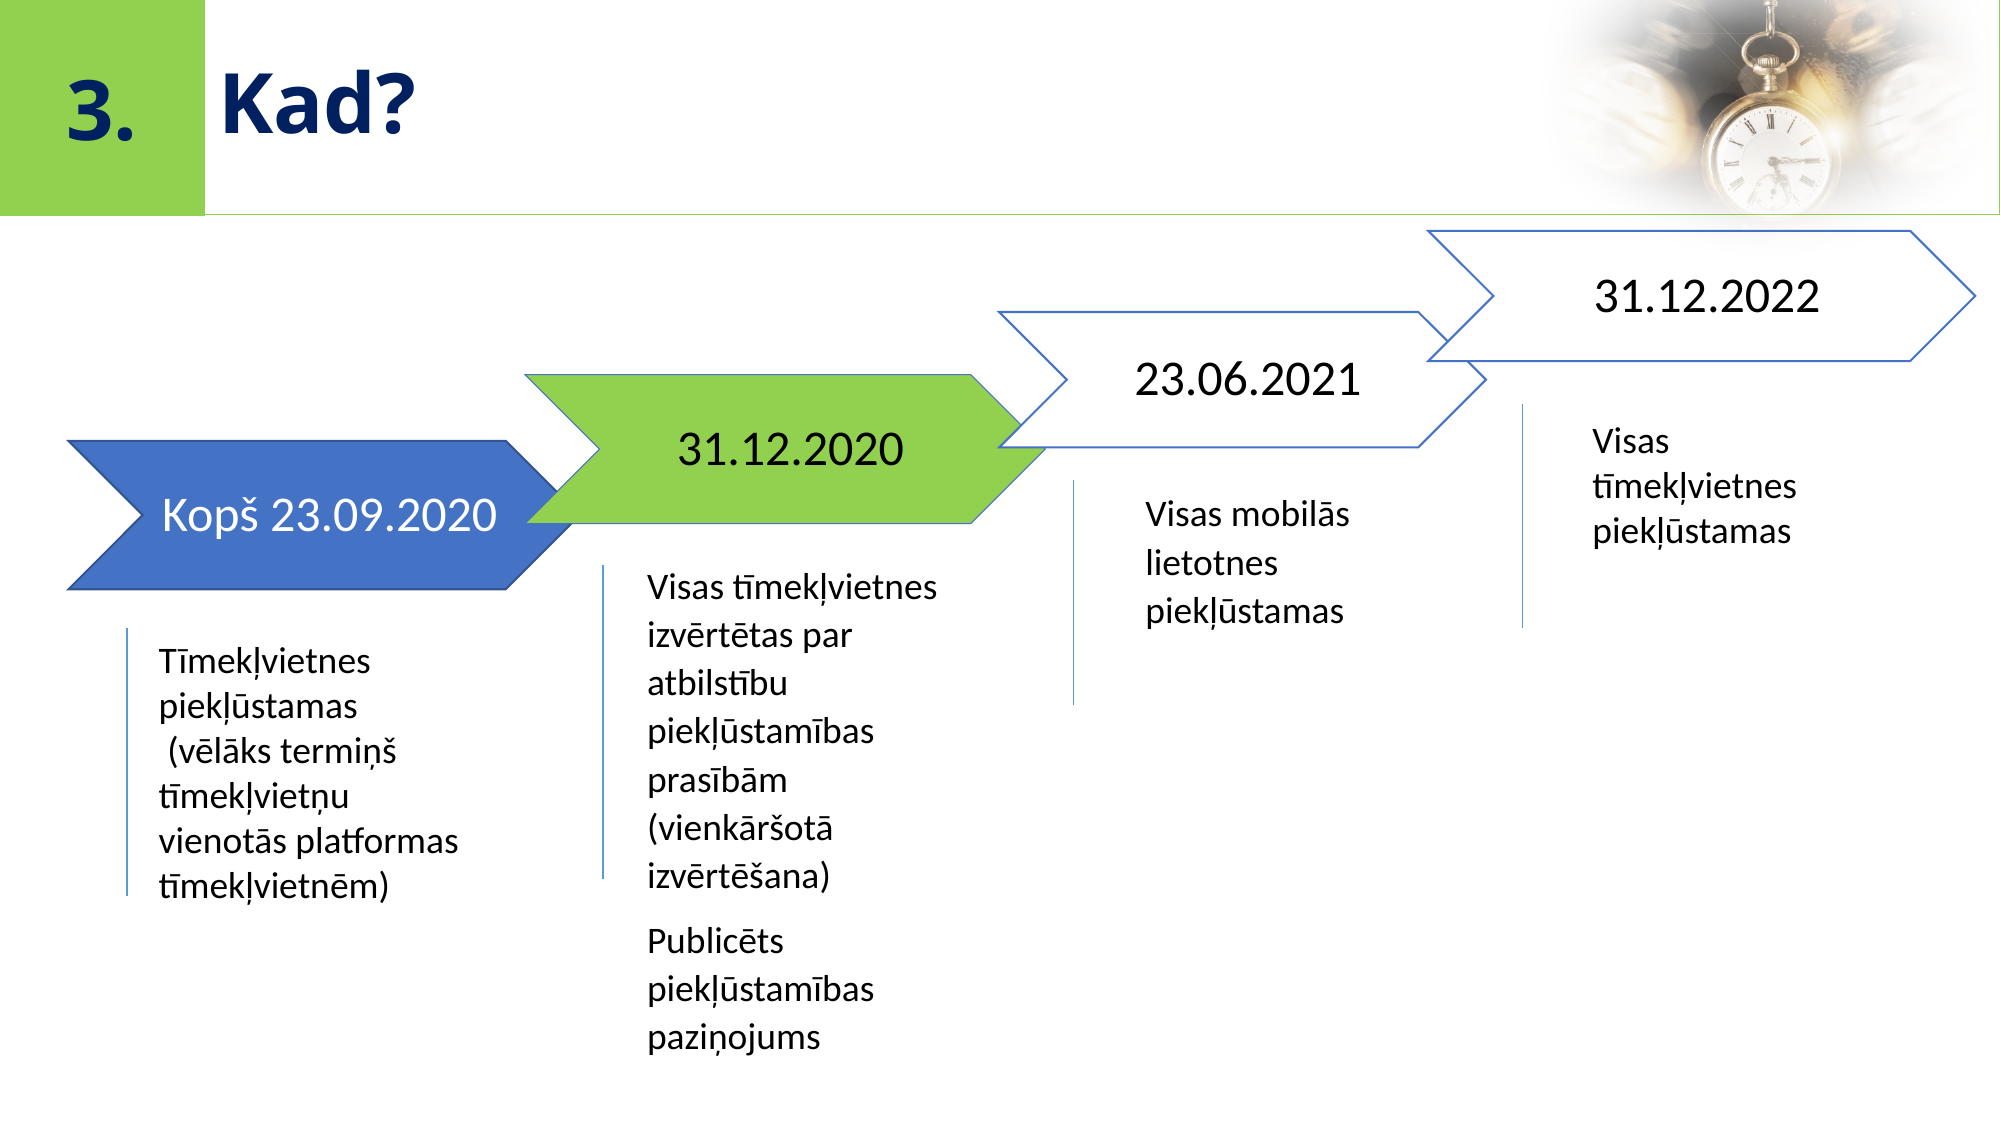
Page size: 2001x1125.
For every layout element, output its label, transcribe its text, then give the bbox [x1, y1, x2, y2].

title Kad? [205, 0, 1476, 170]
picture [1476, 0, 2000, 280]
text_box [19, 170, 1980, 1014]
text_box 3. [0, 0, 205, 216]
